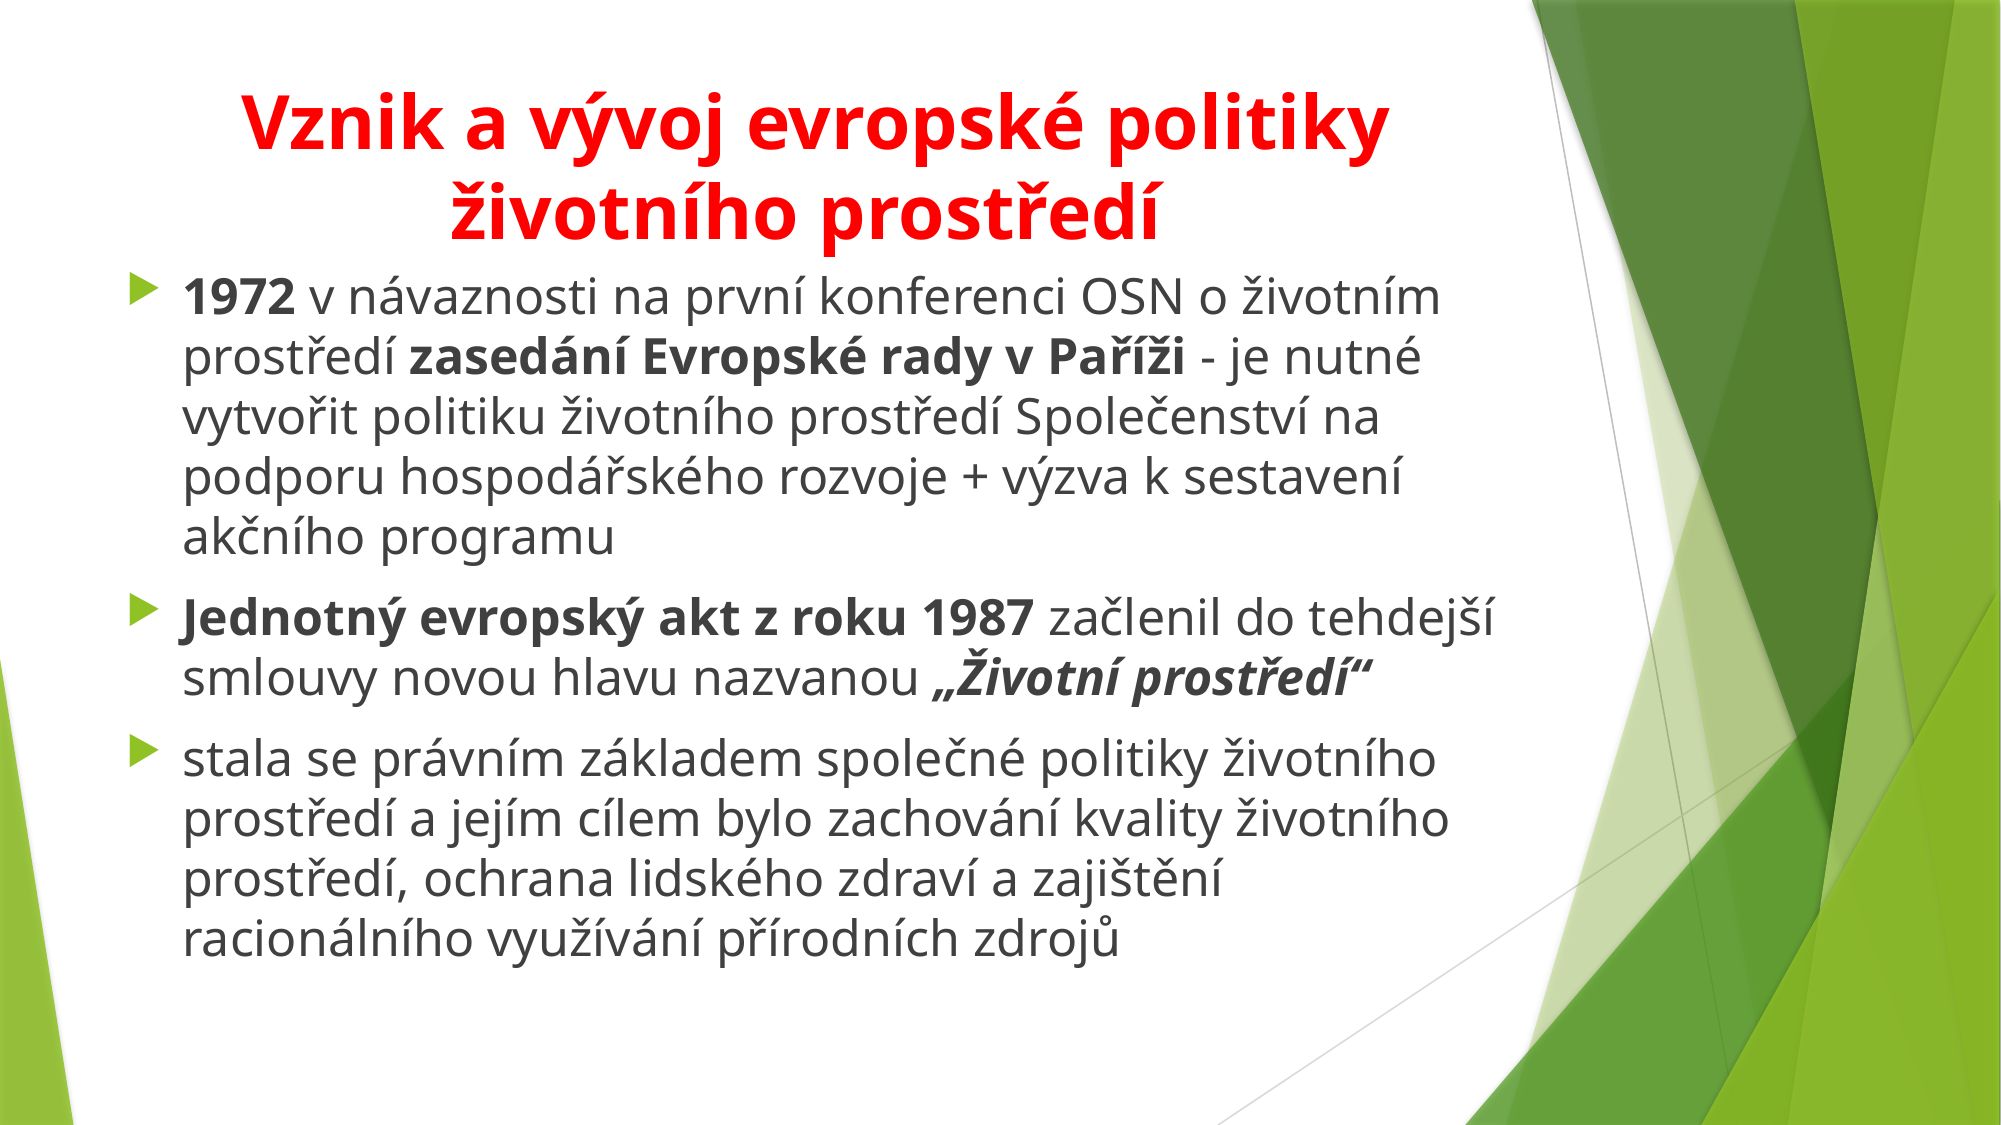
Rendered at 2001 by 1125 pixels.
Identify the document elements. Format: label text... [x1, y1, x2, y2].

title Vznik a vývoj evropské politiky životního prostředí [111, 99, 1522, 230]
list 1972 v návaznosti na první konferenci OSN o životním prostředí zasedání Evropské rady v Paříži - je nutné vytvořit politiku životního prostředí Společenství na podporu hospodářského rozvoje + výzva k sestavení akčního programu Jednotný evropský akt z roku 1987 začlenil do tehdejší smlouvy novou hlavu nazvanou „Životní prostředí“ stala se právním základem společné politiky životního prostředí a jejím cílem bylo zachování kvality životního prostředí, ochrana lidského zdraví a zajištění racionálního využívání přírodních zdrojů [111, 256, 1522, 1103]
